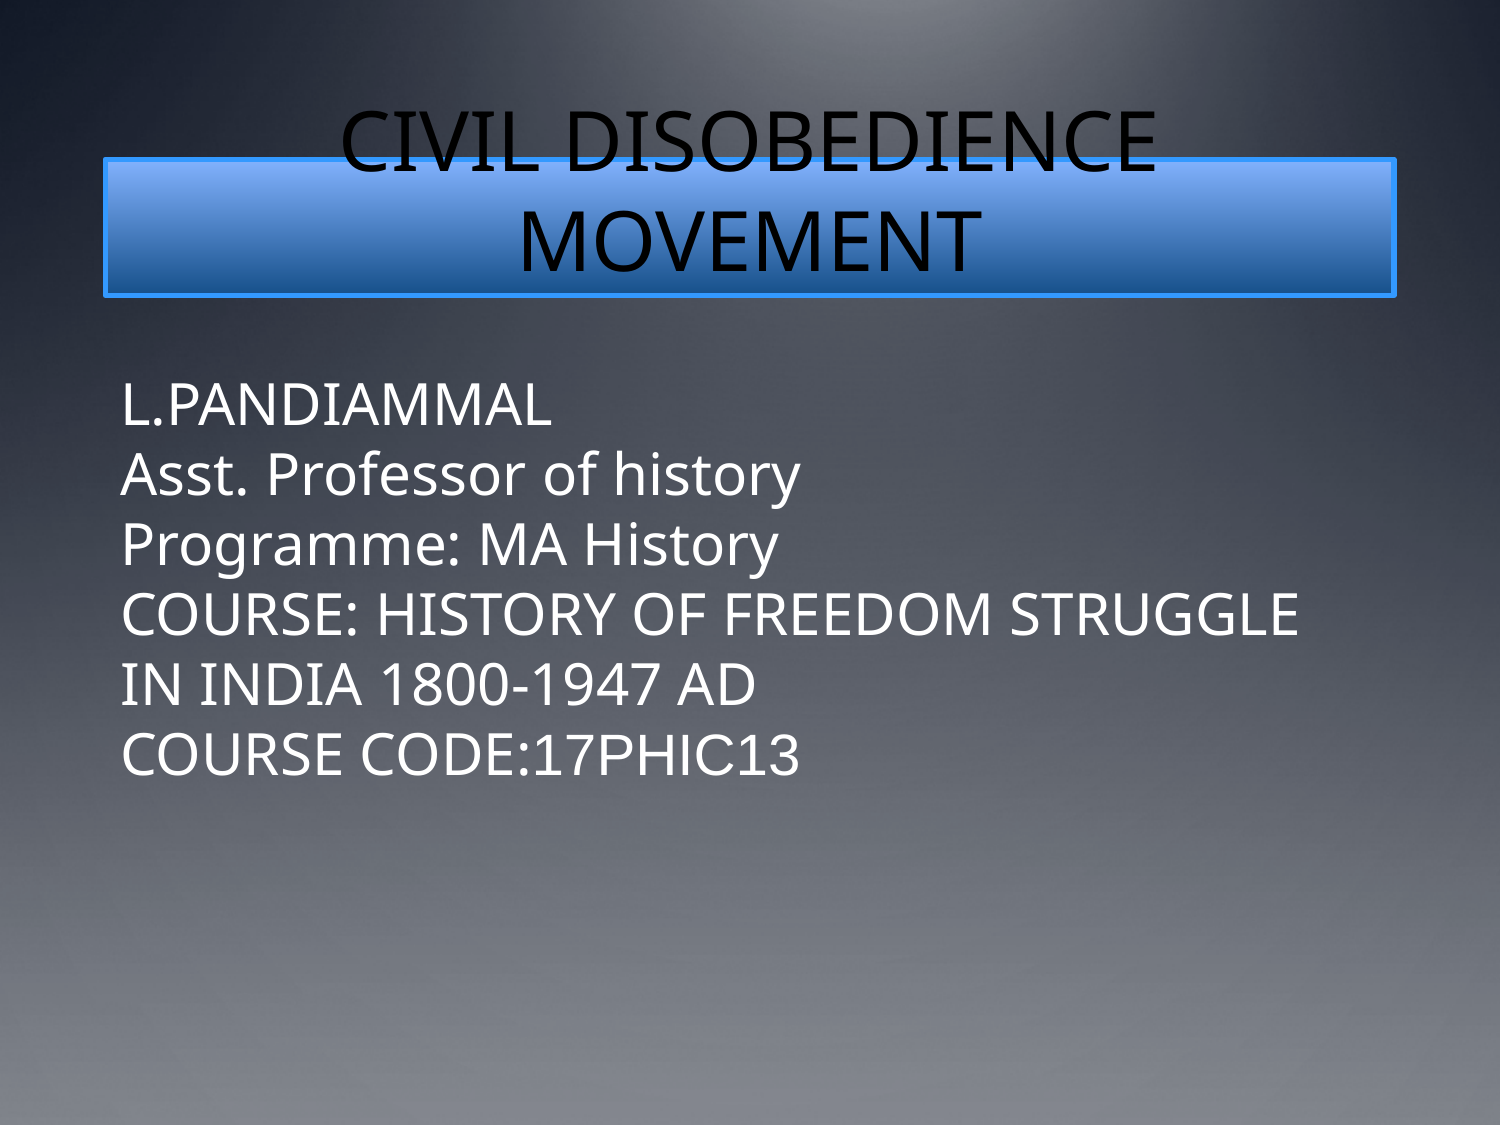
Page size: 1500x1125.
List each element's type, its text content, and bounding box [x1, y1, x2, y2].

title CIVIL DISOBEDIENCE MOVEMENT [103, 157, 1397, 298]
subtitle L.PANDIAMMAL Asst. Professor of history Programme: MA History COURSE: HISTORY OF FREEDOM STRUGGLE IN INDIA 1800-1947 AD COURSE CODE:17PHIC13 [105, 360, 1394, 857]
